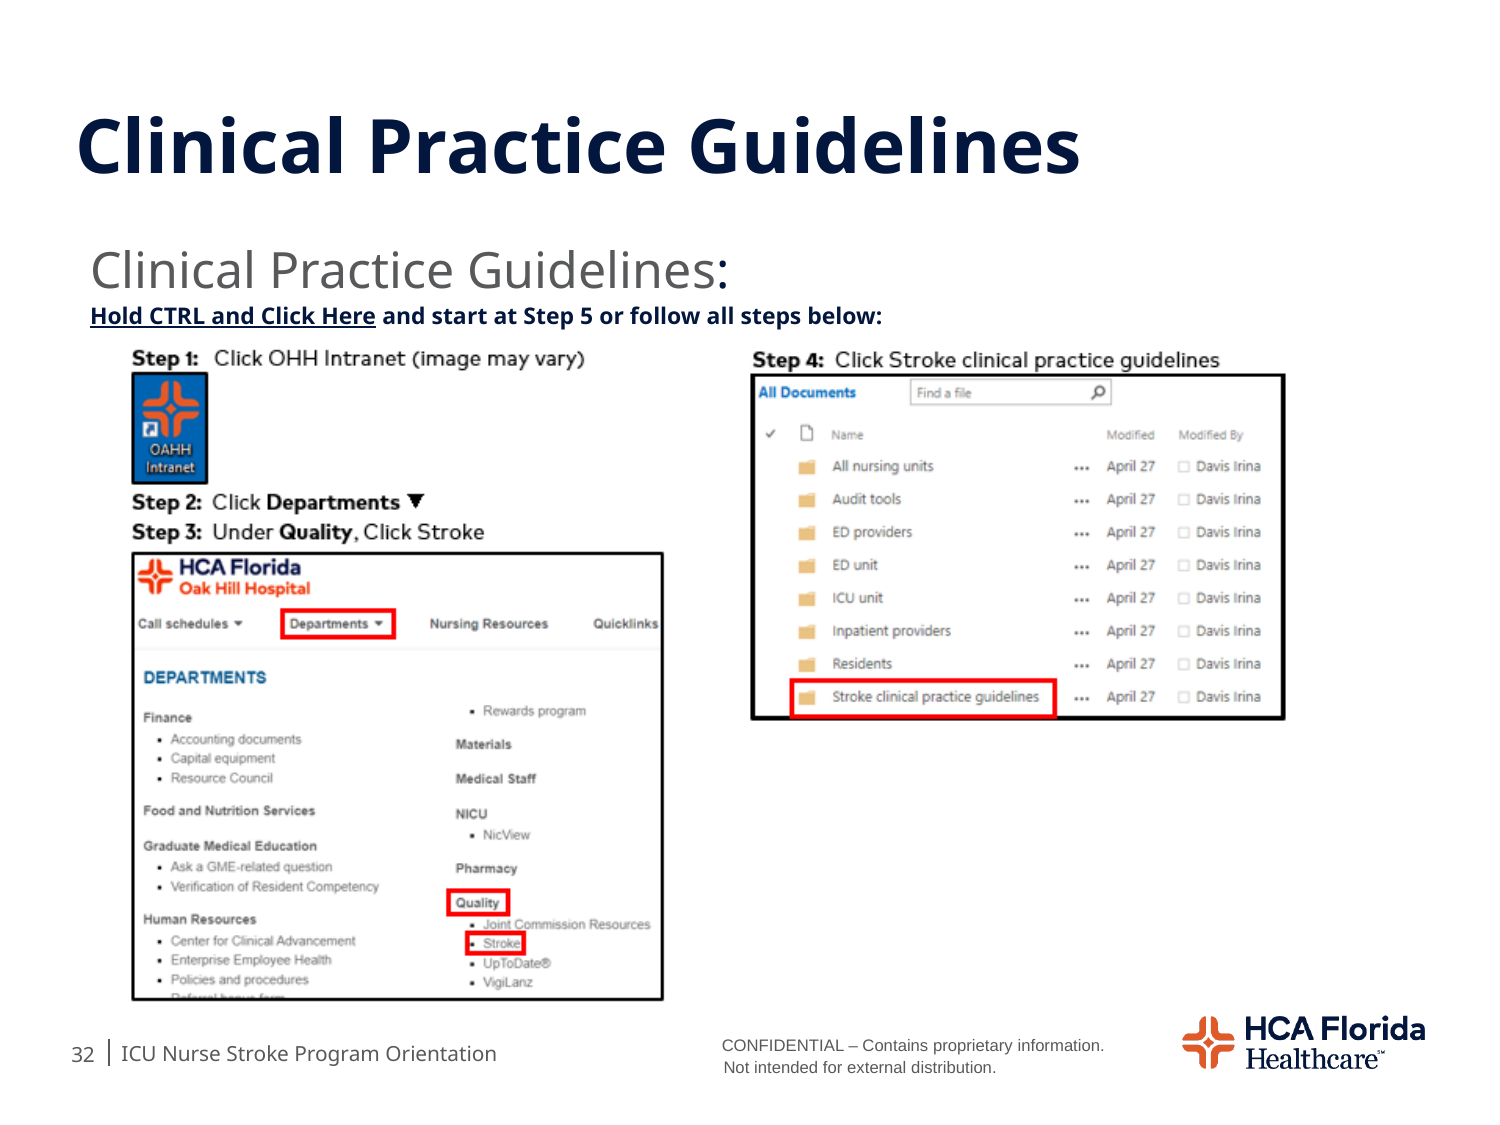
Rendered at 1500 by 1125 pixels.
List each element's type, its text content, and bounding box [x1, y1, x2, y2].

picture [1182, 1015, 1425, 1069]
list Clinical Practice Guidelines: Hold CTRL and Click Here and start at Step 5 or follow all steps below: [75, 232, 1369, 935]
picture [746, 344, 1290, 724]
picture [127, 344, 672, 1007]
title Clinical Practice Guidelines [75, 54, 1425, 232]
footer ICU Nurse Stroke Program Orientation [121, 1032, 678, 1073]
